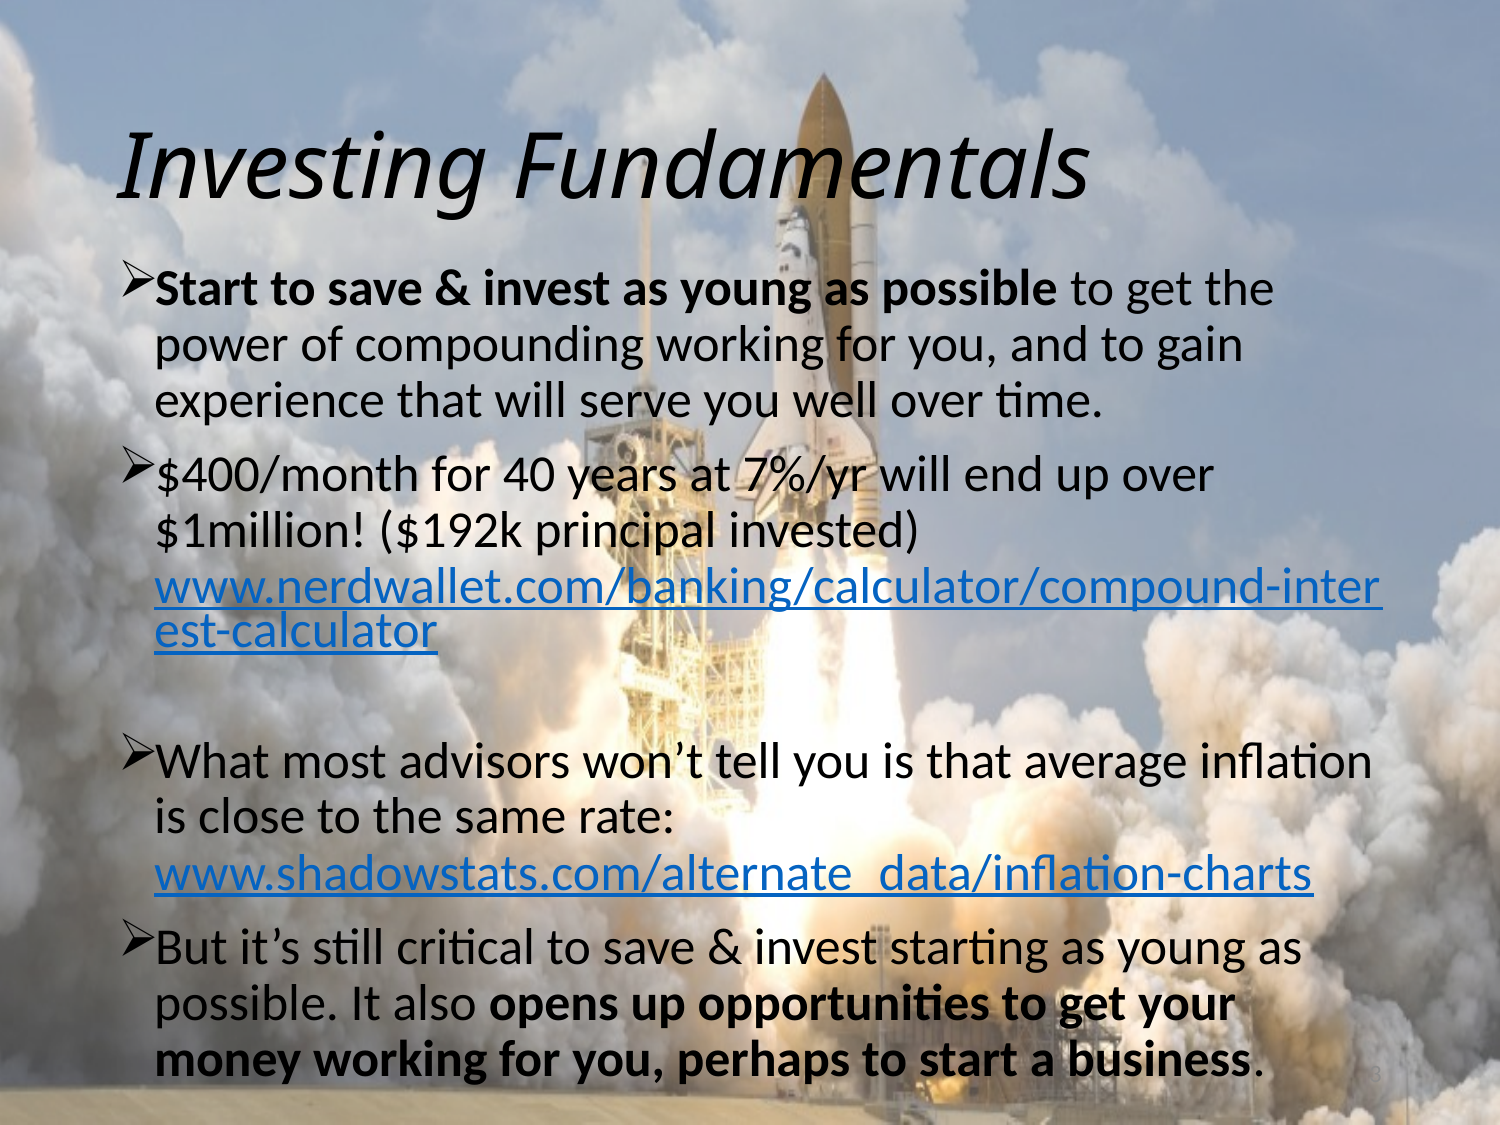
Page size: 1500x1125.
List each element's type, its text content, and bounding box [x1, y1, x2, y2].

title Investing Fundamentals [103, 59, 1397, 253]
slide_number 3 [1059, 1042, 1397, 1103]
list Start to save & invest as young as possible to get the power of compounding working for you, and to gain experience that will serve you well over time. $400/month for 40 years at 7%/yr will end up over $1million! ($192k principal invested) www.nerdwallet.com/banking/calculator/compound-interest-calculator What most advisors won’t tell you is that average inflation is close to the same rate: www.shadowstats.com/alternate_data/inflation-charts But it’s still critical to save & invest starting as young as possible. It also opens up opportunities to get your money working for you, perhaps to start a business. [103, 253, 1397, 1066]
